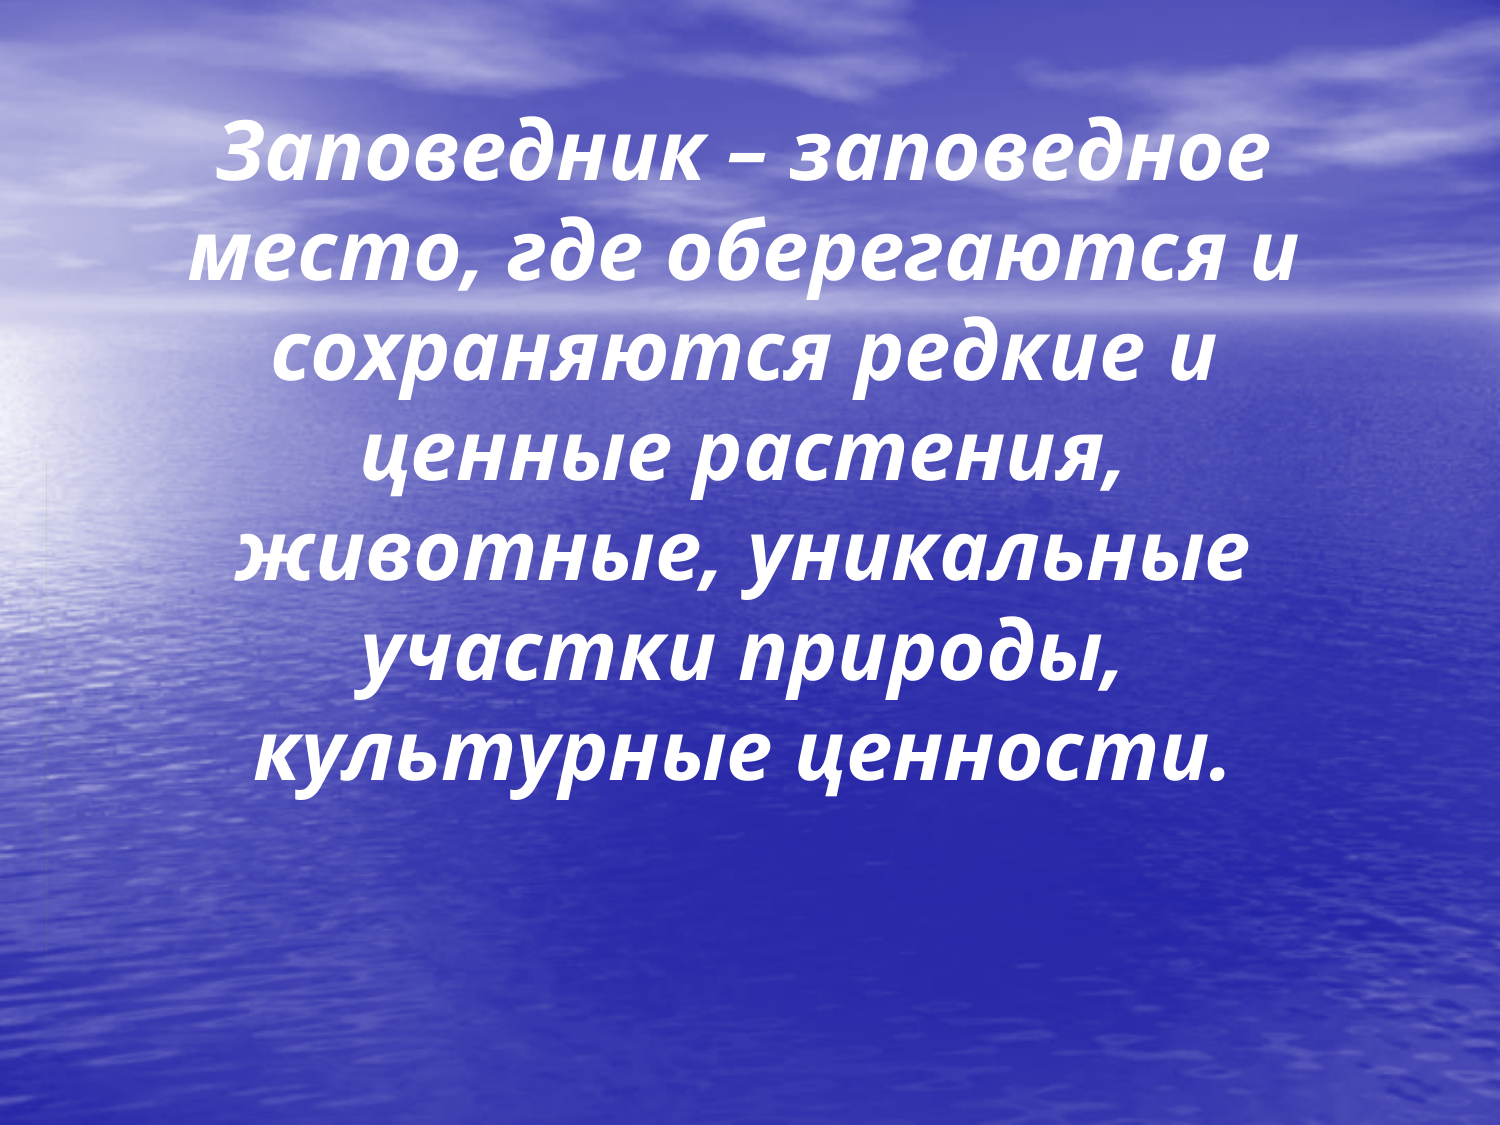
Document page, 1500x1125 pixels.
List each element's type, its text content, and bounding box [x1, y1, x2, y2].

title Заповедник – заповедное место, где оберегаются и сохраняются редкие и ценные растения, животные, уникальные участки природы, культурные ценности. [100, 327, 1388, 906]
